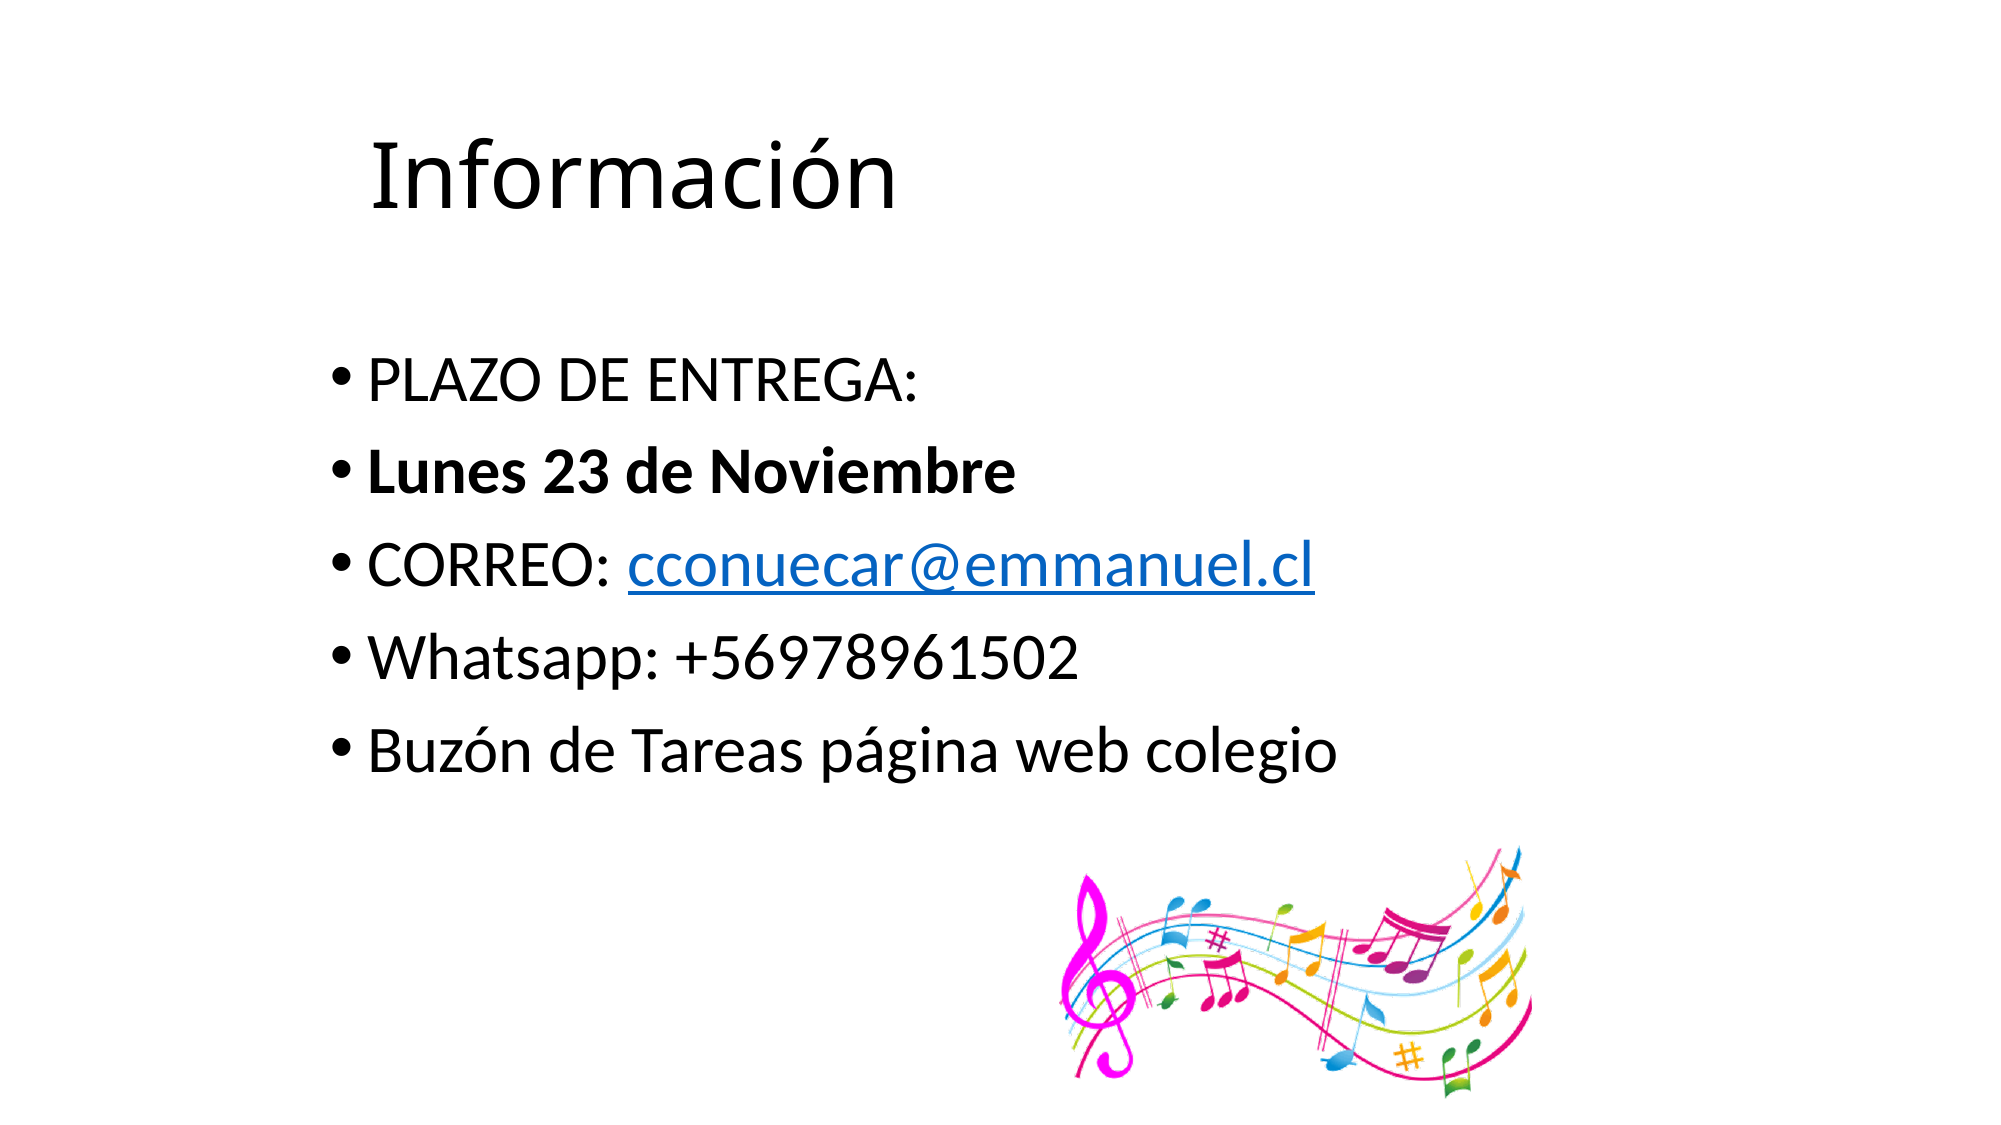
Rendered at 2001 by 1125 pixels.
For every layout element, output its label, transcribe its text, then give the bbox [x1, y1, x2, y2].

title Información [213, 85, 1464, 273]
list PLAZO DE ENTREGA: Lunes 23 de Noviembre CORREO: cconuecar@emmanuel.cl Whatsapp: +56978961502 Buzón de Tareas página web colegio [314, 336, 1565, 1124]
picture [1059, 845, 1532, 1099]
